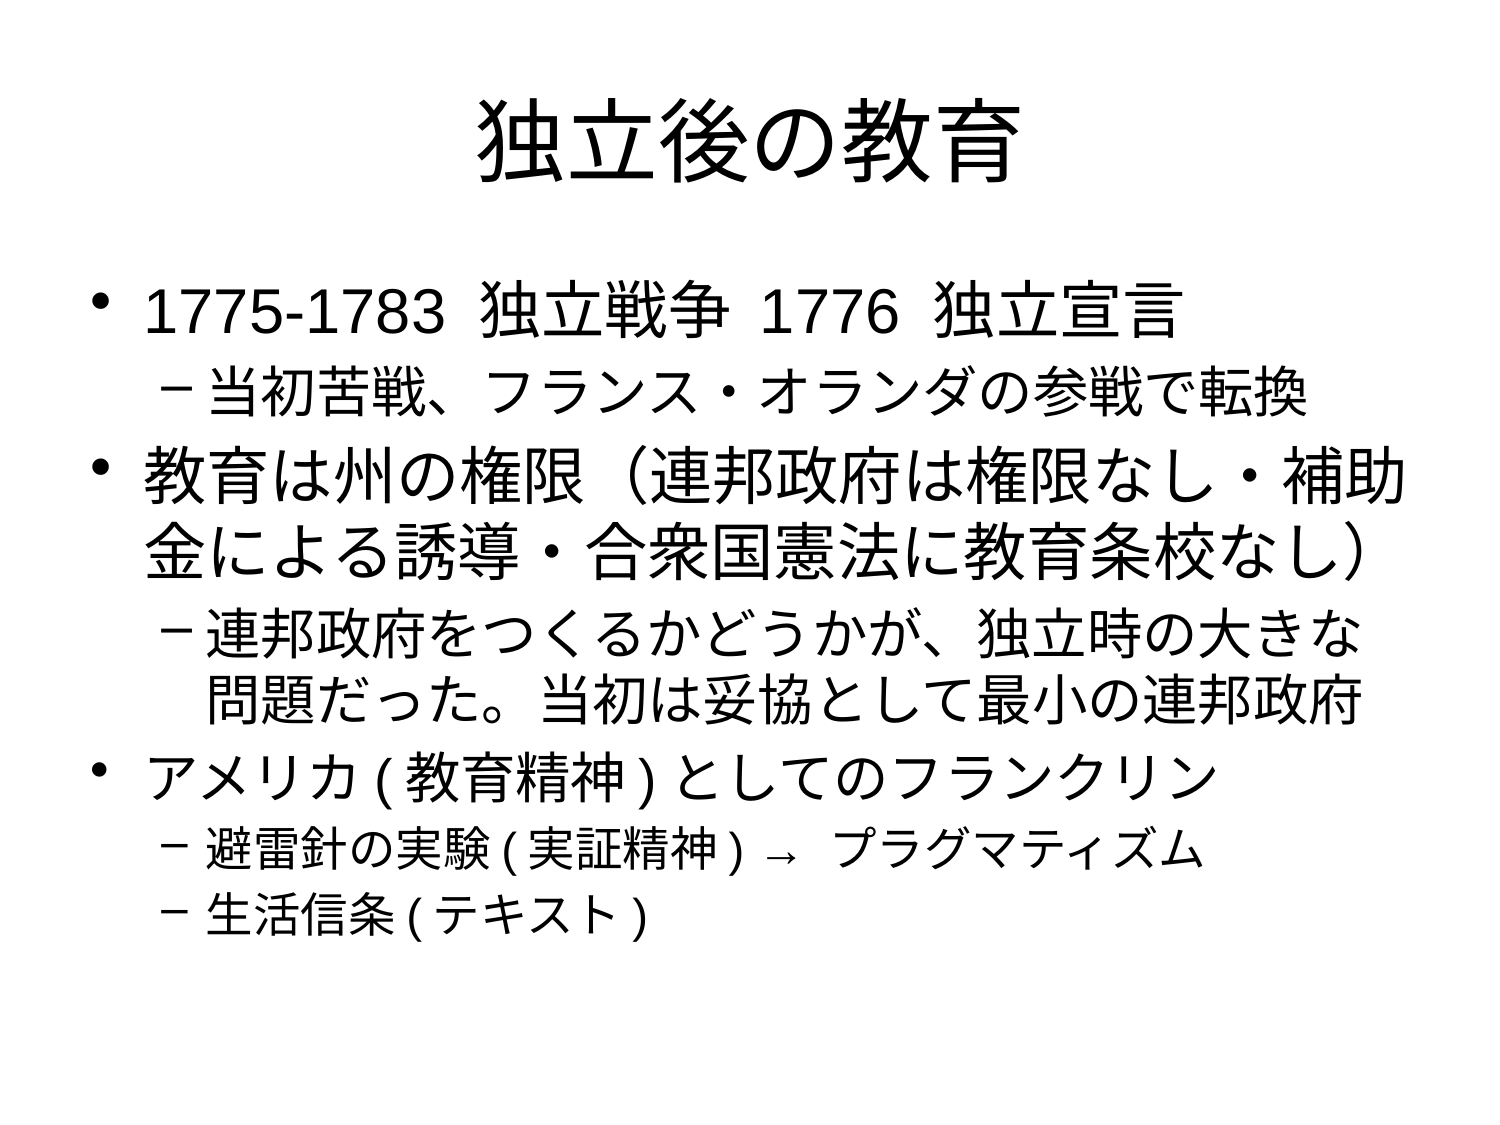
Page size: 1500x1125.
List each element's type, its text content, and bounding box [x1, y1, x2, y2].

title 独立後の教育 [74, 44, 1426, 233]
list 1775-1783 独立戦争 1776 独立宣言 当初苦戦、フランス・オランダの参戦で転換 教育は州の権限（連邦政府は権限なし・補助金による誘導・合衆国憲法に教育条校なし） 連邦政府をつくるかどうかが、独立時の大きな問題だった。当初は妥協として最小の連邦政府 アメリカ(教育精神)としてのフランクリン 避雷針の実験(実証精神) → プラグマティズム 生活信条(テキスト) [74, 262, 1426, 1006]
